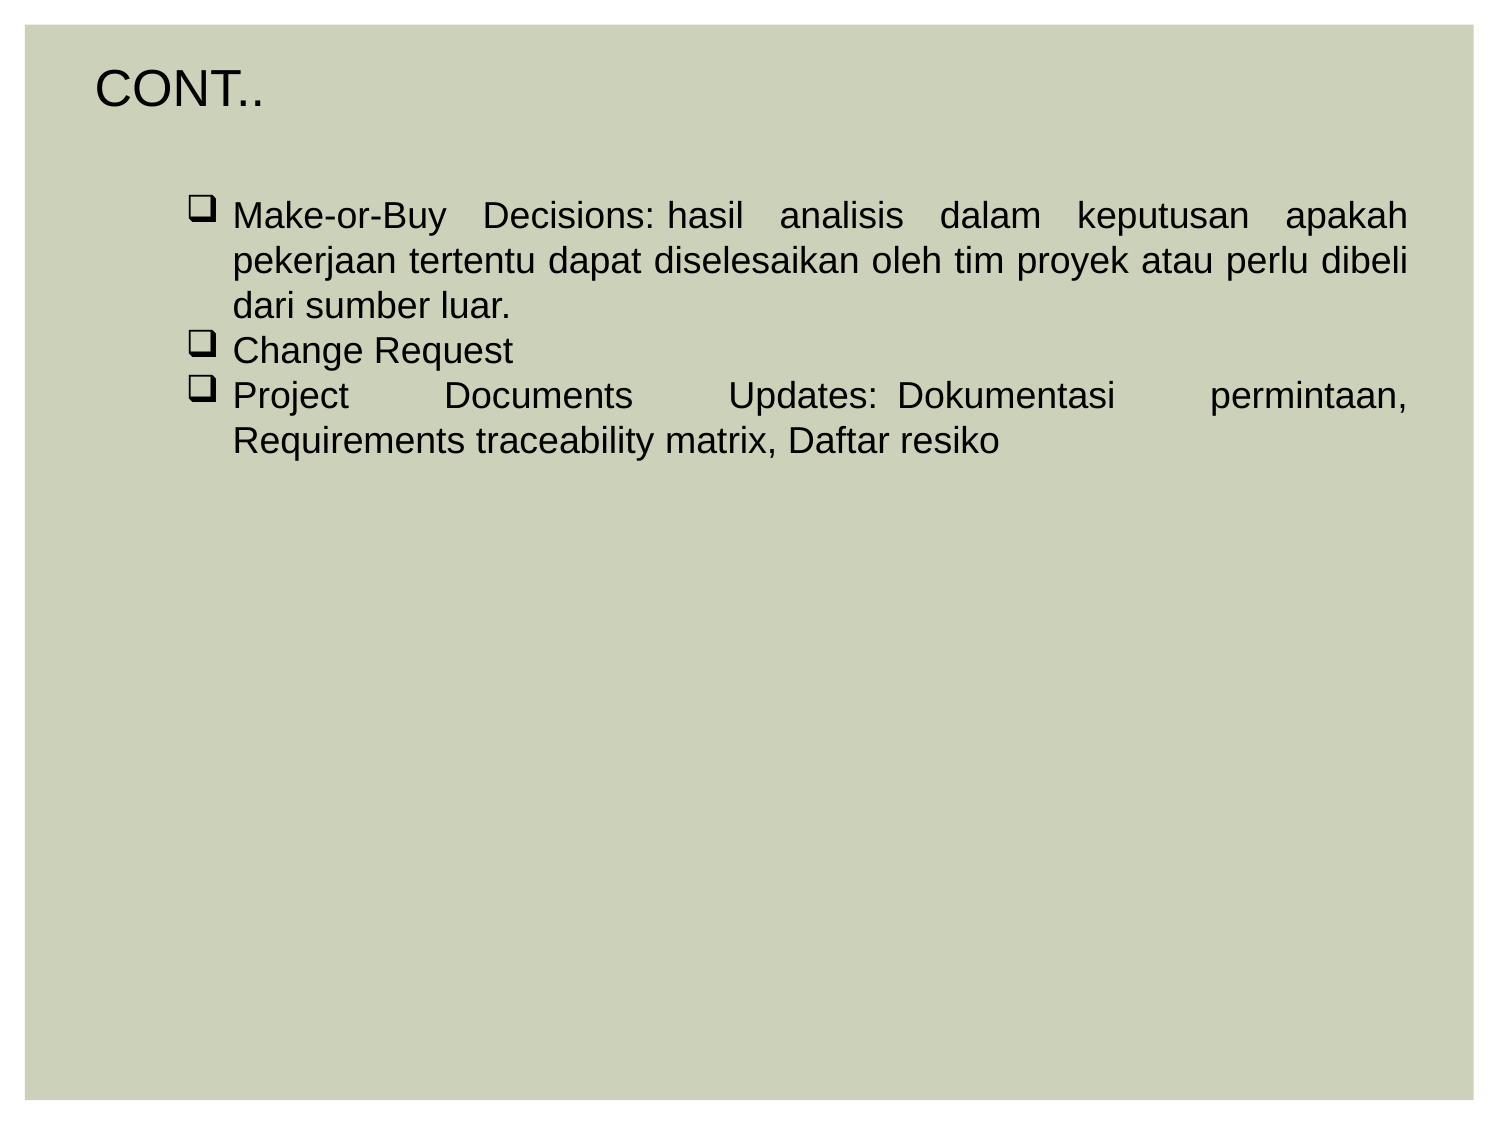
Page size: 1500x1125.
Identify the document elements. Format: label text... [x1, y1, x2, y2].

text_box CONT.. [79, 46, 290, 124]
text_box Make-or-Buy Decisions: hasil analisis dalam keputusan apakah pekerjaan tertentu dapat diselesaikan oleh tim proyek atau perlu dibeli dari sumber luar. Change Request Project Documents Updates: Dokumentasi permintaan, Requirements traceability matrix, Daftar resiko [171, 183, 1424, 469]
